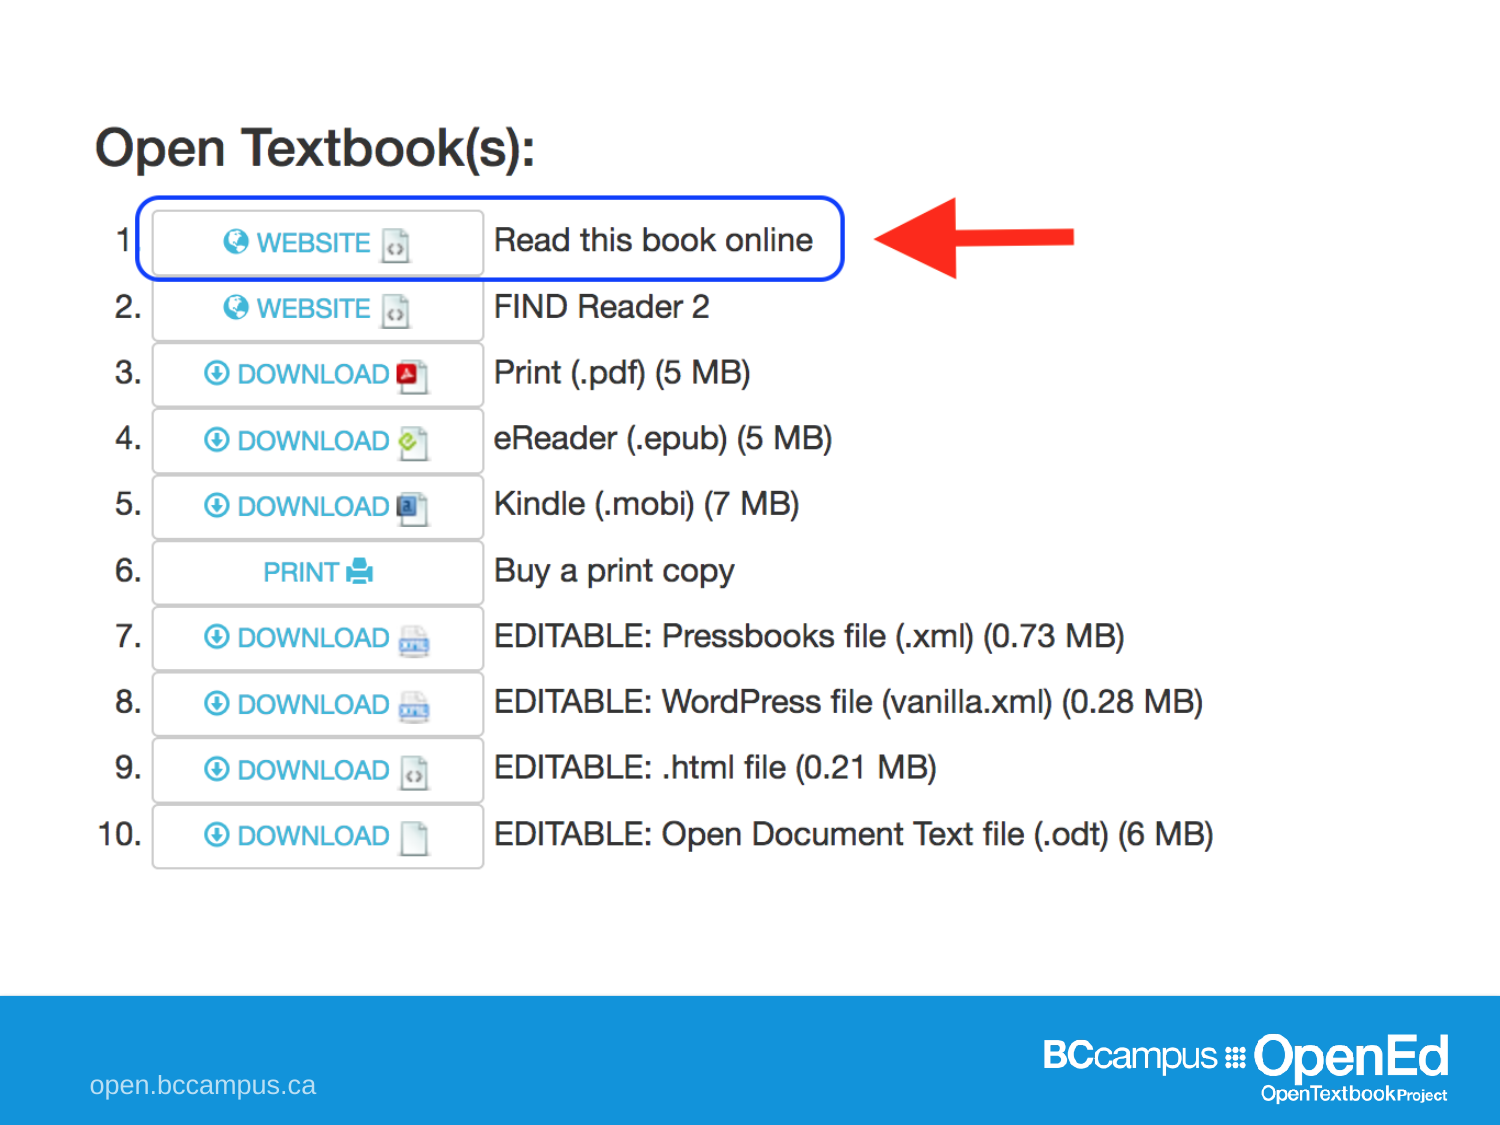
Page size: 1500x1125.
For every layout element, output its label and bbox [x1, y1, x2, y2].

picture [0, 97, 1459, 911]
